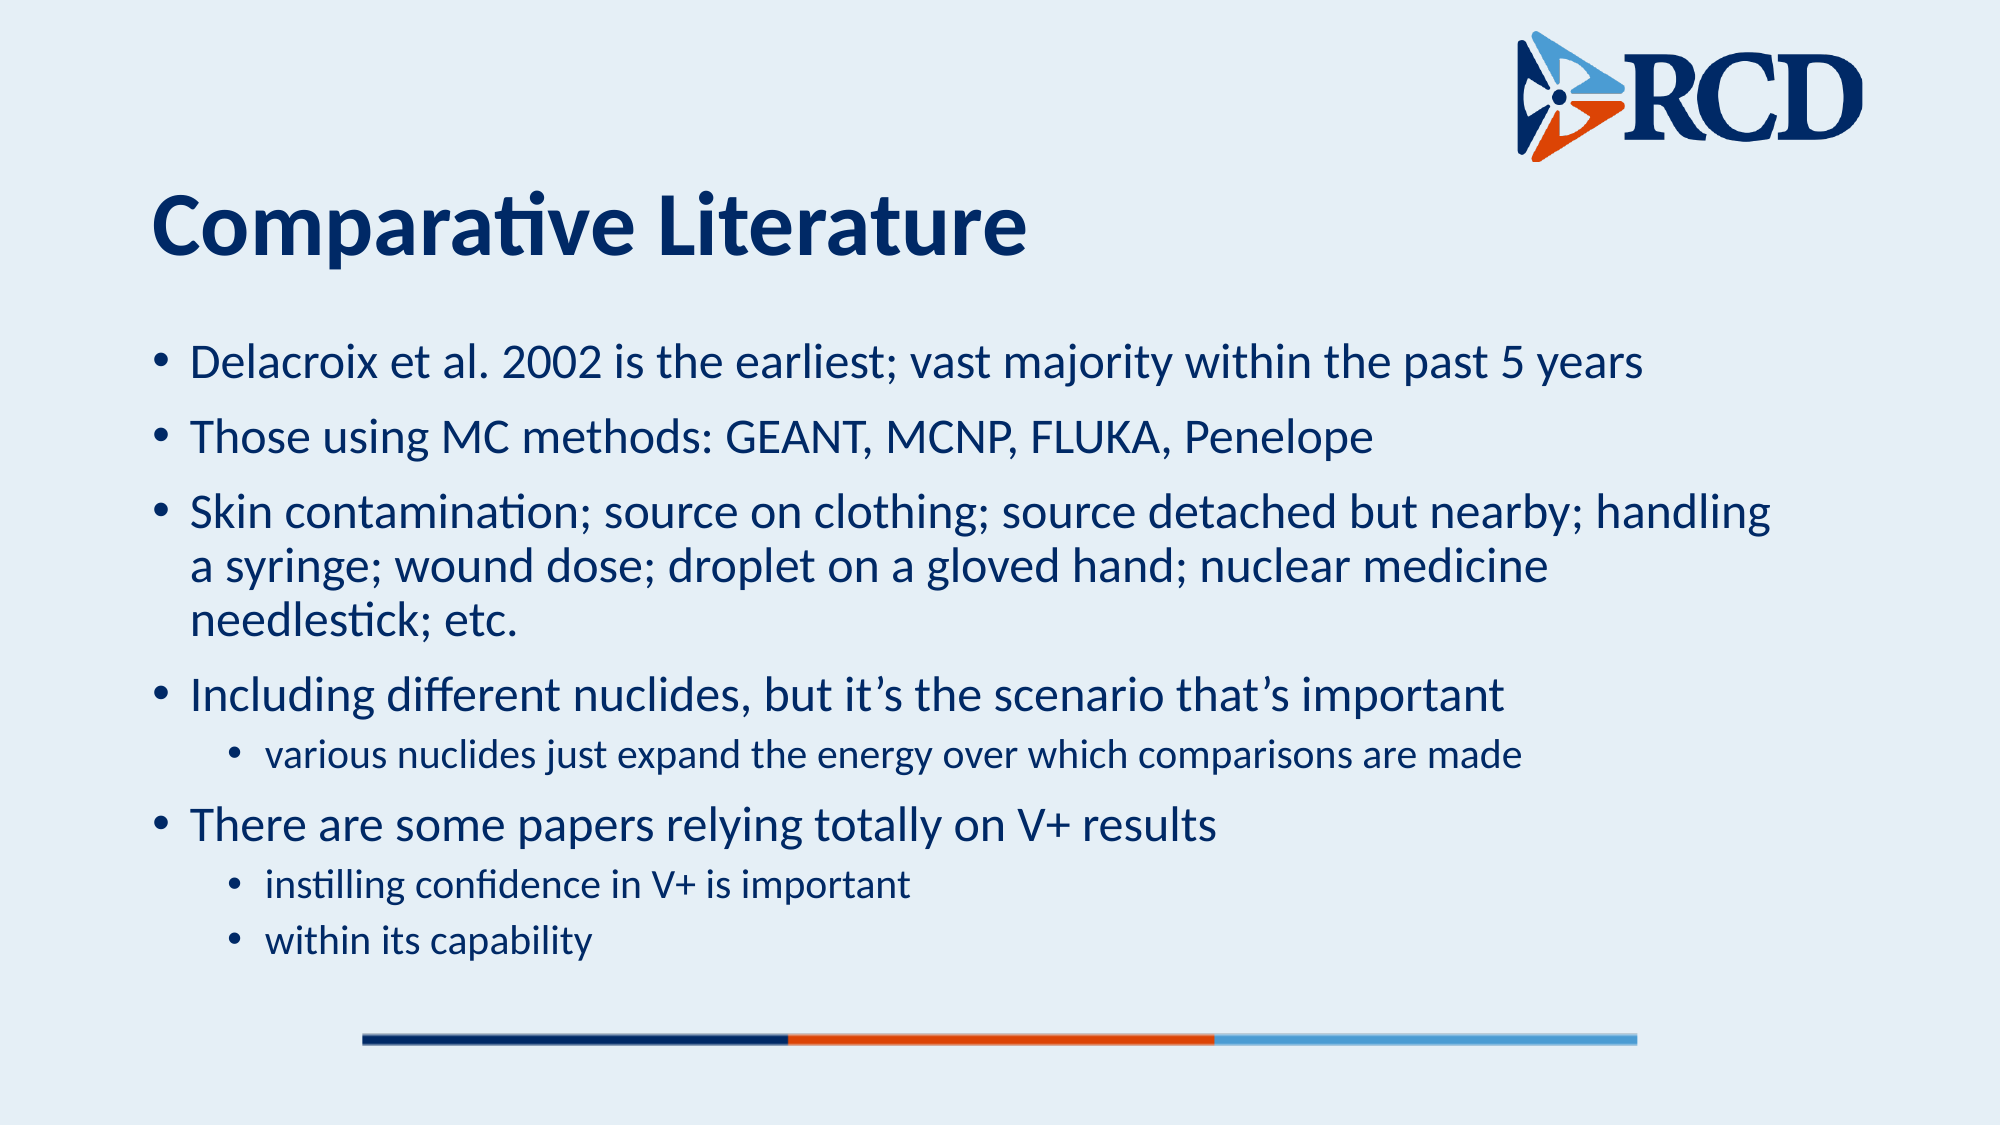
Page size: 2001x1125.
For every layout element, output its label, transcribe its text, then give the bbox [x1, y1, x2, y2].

title Comparative Literature [137, 143, 1863, 309]
list Delacroix et al. 2002 is the earliest; vast majority within the past 5 years Those using MC methods: GEANT, MCNP, FLUKA, Penelope Skin contamination; source on clothing; source detached but nearby; handling a syringe; wound dose; droplet on a gloved hand; nuclear medicine needlestick; etc. Including different nuclides, but it’s the scenario that’s important various nuclides just expand the energy over which comparisons are made There are some papers relying totally on V+ results instilling confidence in V+ is important within its capability [137, 328, 1808, 1050]
